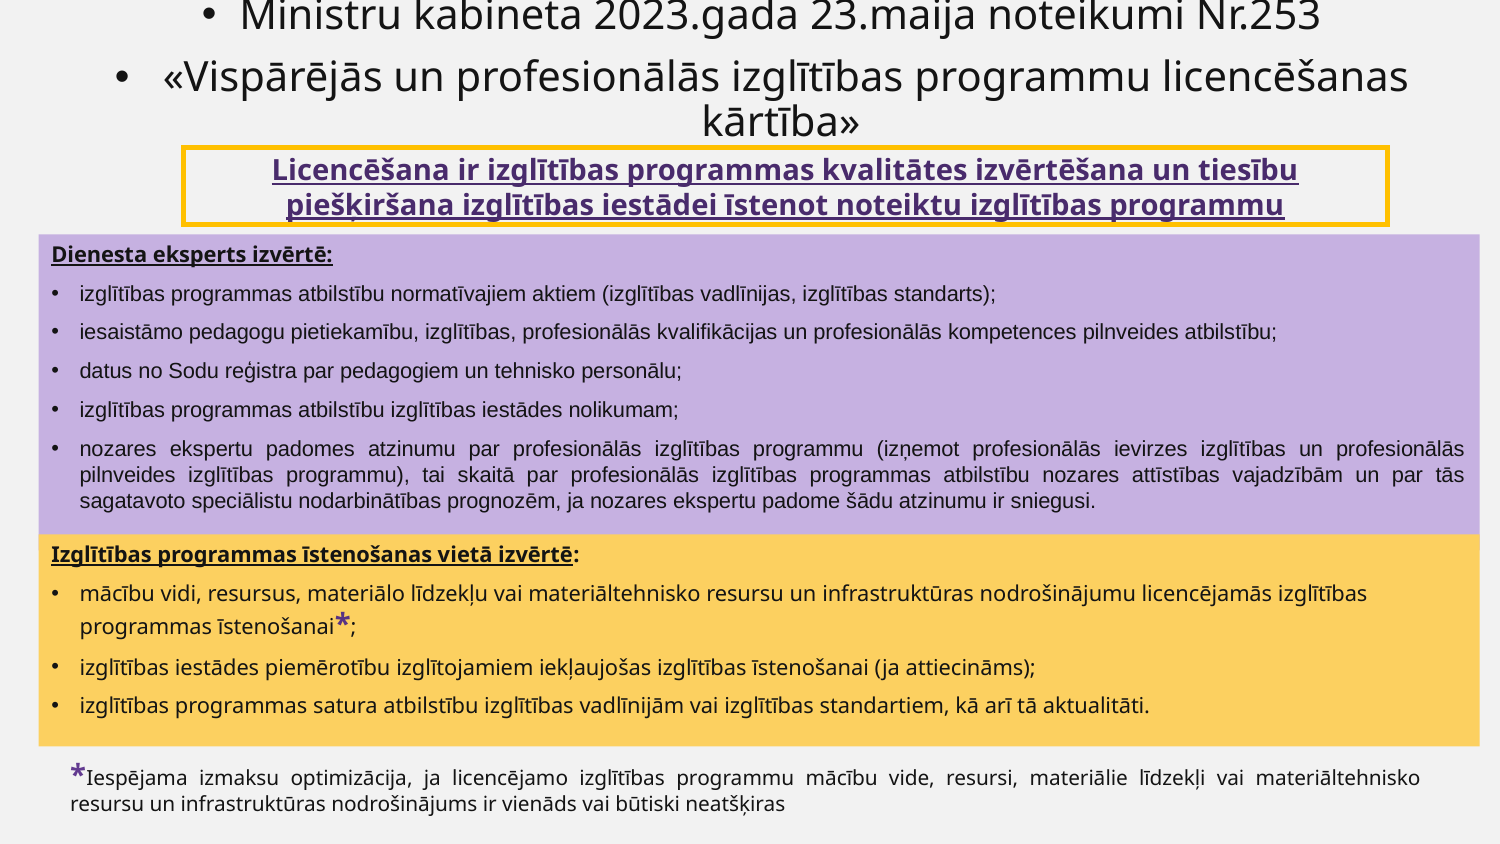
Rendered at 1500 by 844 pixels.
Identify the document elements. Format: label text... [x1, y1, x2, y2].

list Ministru kabineta 2023.gada 23.maija noteikumi Nr.253 «Vispārējās un profesionālās izglītības programmu licencēšanas kārtība» [51, 35, 1473, 104]
text_box Dienesta eksperts izvērtē: izglītības programmas atbilstību normatīvajiem aktiem (izglītības vadlīnijas, izglītības standarts); iesaistāmo pedagogu pietiekamību, izglītības, profesionālās kvalifikācijas un profesionālās kompetences pilnveides atbilstību; datus no Sodu reģistra par pedagogiem un tehnisko personālu; izglītības programmas atbilstību izglītības iestādes nolikumam; nozares ekspertu padomes atzinumu par profesionālās izglītības programmu (izņemot profesionālās ievirzes izglītības un profesionālās pilnveides izglītības programmu), tai skaitā par profesionālās izglītības programmas atbilstību nozares attīstības vajadzībām un par tās sagatavoto speciālistu nodarbinātības prognozēm, ja nozares ekspertu padome šādu atzinumu ir sniegusi. [37, 232, 1482, 532]
text_box *Iespējama izmaksu optimizācija, ja licencējamo izglītības programmu mācību vide, resursi, materiālie līdzekļi vai materiāltehnisko resursu un infrastruktūras nodrošinājums ir vienāds vai būtiski neatšķiras [58, 728, 1433, 843]
text_box Licencēšana ir izglītības programmas kvalitātes izvērtēšana un tiesību piešķiršana izglītības iestādei īstenot noteiktu izglītības programmu [181, 145, 1390, 227]
text_box Izglītības programmas īstenošanas vietā izvērtē: mācību vidi, resursus, materiālo līdzekļu vai materiāltehnisko resursu un infrastruktūras nodrošinājumu licencējamās izglītības programmas īstenošanai*; izglītības iestādes piemērotību izglītojamiem iekļaujošas izglītības īstenošanai (ja attiecināms); izglītības programmas satura atbilstību izglītības vadlīnijām vai izglītības standartiem, kā arī tā aktualitāti. [37, 532, 1482, 749]
